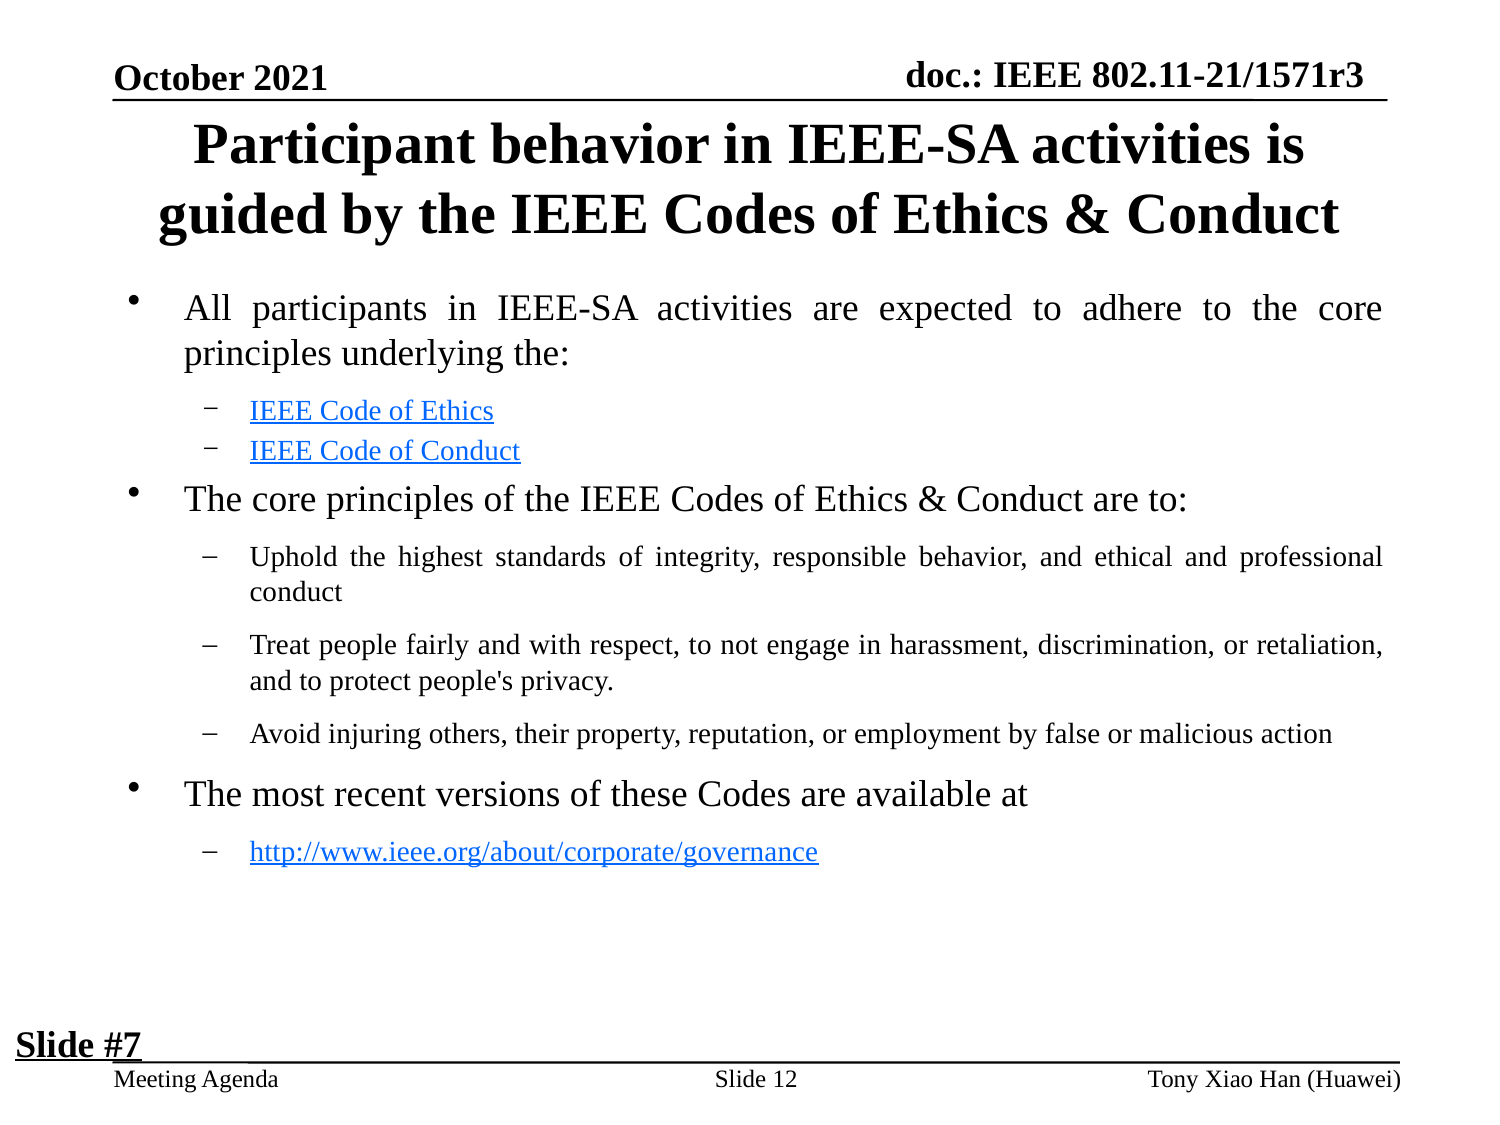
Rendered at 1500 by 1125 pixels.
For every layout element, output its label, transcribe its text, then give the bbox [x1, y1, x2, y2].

slide_number Slide 12 [712, 1061, 800, 1093]
text_box Participant behavior in IEEE-SA activities is guided by the IEEE Codes of Ethics & Conduct [112, 87, 1388, 263]
footer Tony Xiao Han (Huawei) [987, 1061, 1402, 1093]
text_box Slide #7 [0, 1012, 157, 1073]
list All participants in IEEE-SA activities are expected to adhere to the core principles underlying the: IEEE Code of Ethics IEEE Code of Conduct The core principles of the IEEE Codes of Ethics & Conduct are to: Uphold the highest standards of integrity, responsible behavior, and ethical and professional conduct Treat people fairly and with respect, to not engage in harassment, discrimination, or retaliation, and to protect people's privacy. Avoid injuring others, their property, reputation, or employment by false or malicious action The most recent versions of these Codes are available at http://www.ieee.org/about/corporate/governance [112, 275, 1400, 1038]
